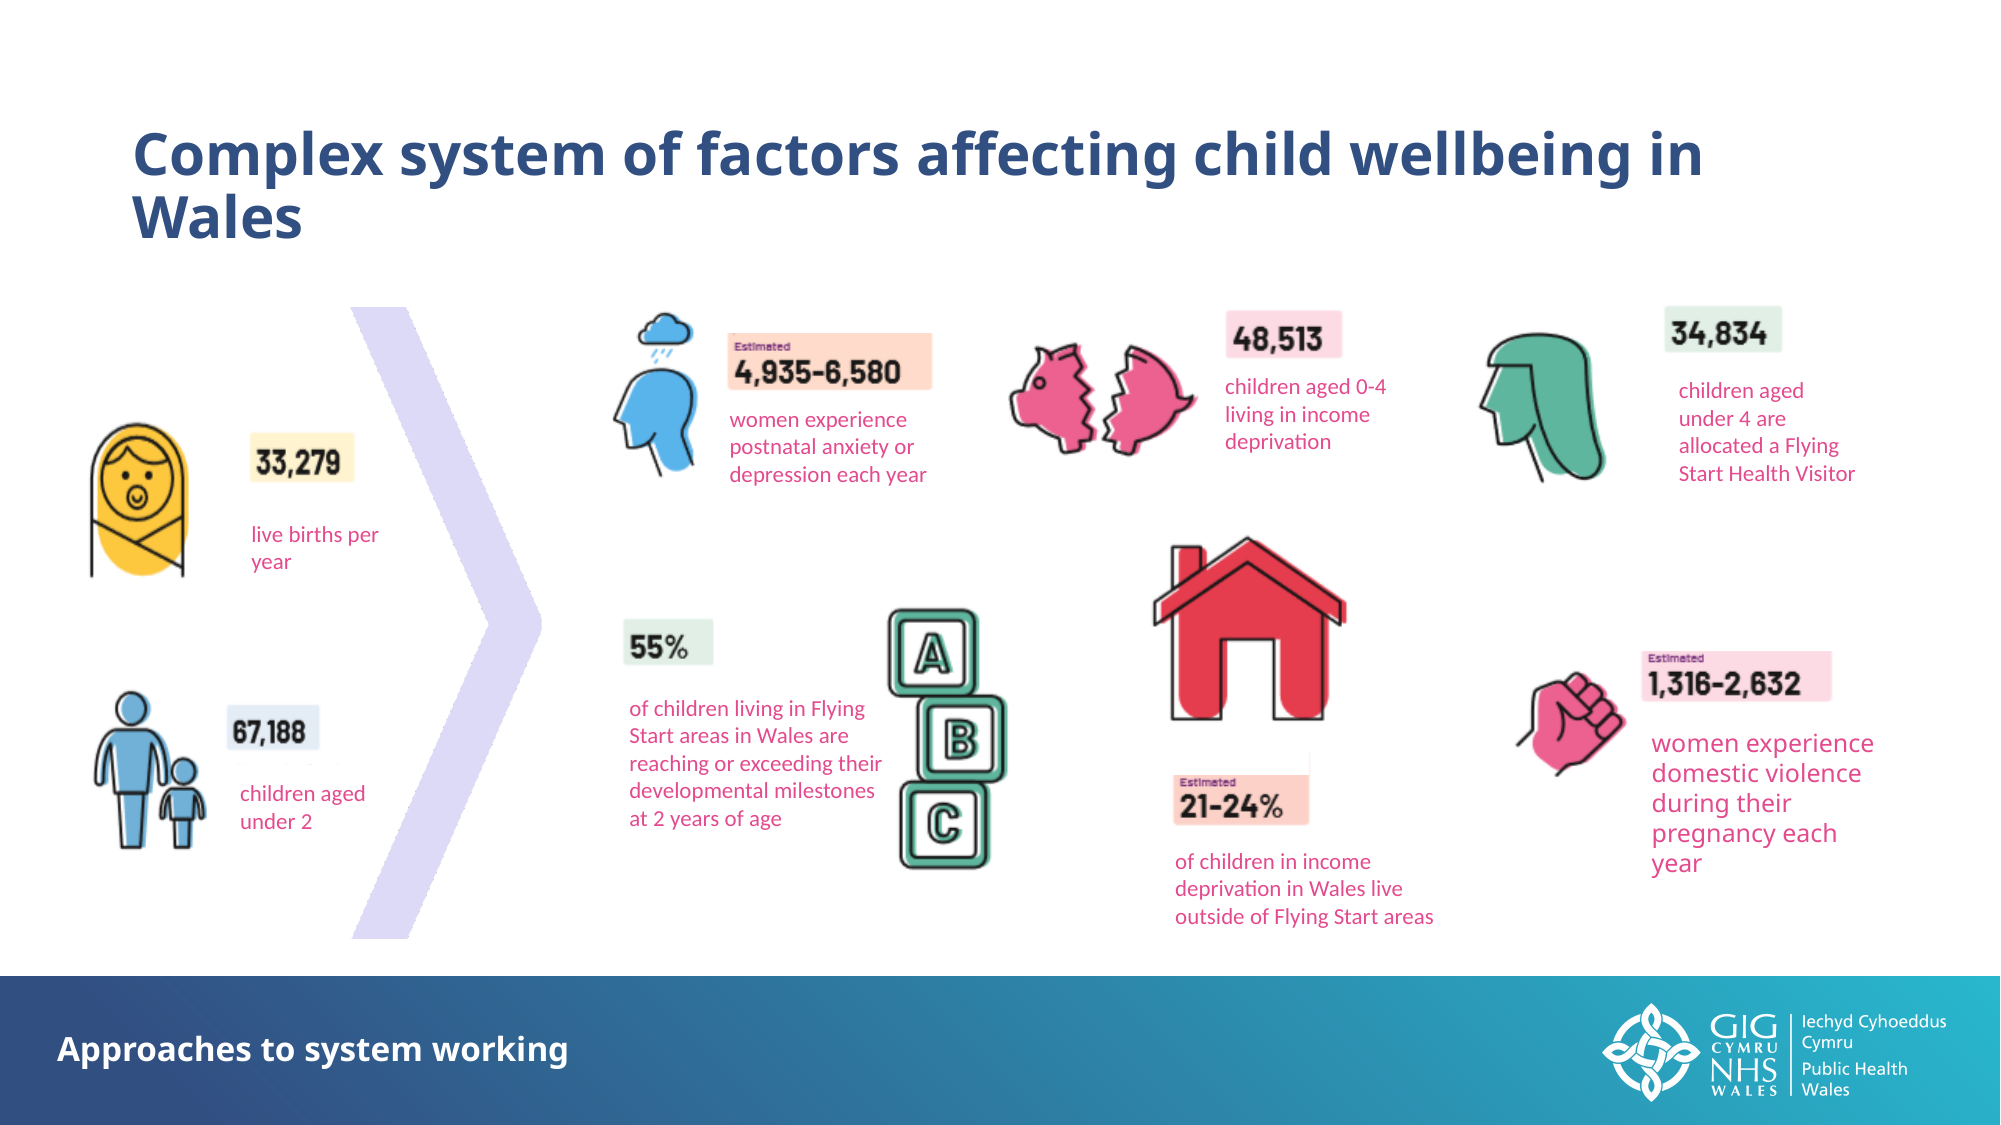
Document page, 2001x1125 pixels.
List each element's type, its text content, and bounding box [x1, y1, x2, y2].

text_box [612, 579, 1026, 914]
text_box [1508, 617, 1922, 883]
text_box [67, 664, 349, 866]
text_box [1007, 282, 1434, 512]
list Approaches to system working [57, 1032, 648, 1125]
text_box Complex system of factors affecting child wellbeing in Wales [117, 117, 1883, 182]
picture [349, 307, 542, 939]
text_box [1458, 287, 1883, 545]
picture [1602, 1003, 1946, 1102]
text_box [1146, 514, 1480, 973]
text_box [53, 403, 349, 596]
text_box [612, 307, 969, 546]
